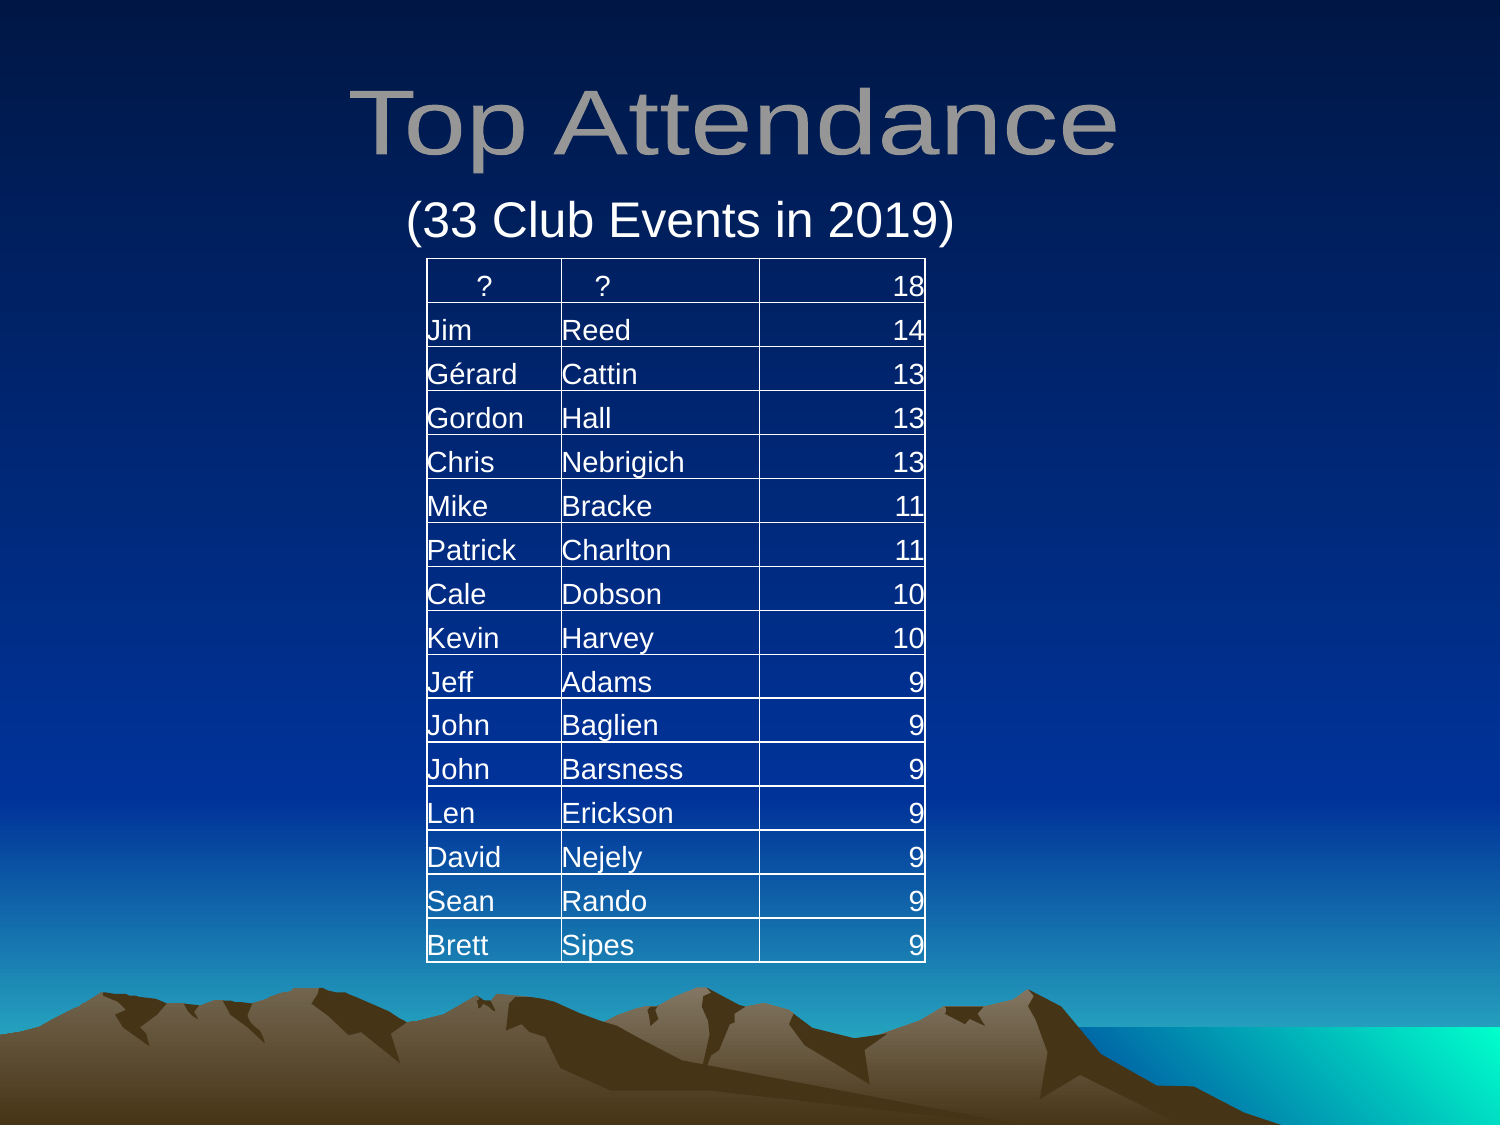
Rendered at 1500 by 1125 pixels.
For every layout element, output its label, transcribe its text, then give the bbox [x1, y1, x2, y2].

table_cell Dobson [562, 567, 759, 610]
table_cell Sean [428, 875, 561, 917]
table_cell John [428, 743, 561, 785]
table_header 18 [760, 259, 924, 302]
table_cell 10 [760, 611, 924, 654]
table_cell 13 [760, 347, 924, 390]
table_cell 9 [760, 787, 924, 829]
table_cell Gérard [428, 347, 561, 390]
table_cell Sipes [562, 919, 759, 961]
text_box (33 Club Events in 2019) [390, 179, 971, 255]
table_cell 13 [760, 435, 924, 478]
table_cell 9 [760, 655, 924, 697]
table_cell Adams [562, 655, 759, 697]
table_cell 11 [760, 523, 924, 566]
table_cell 13 [760, 391, 924, 434]
table_cell Cale [428, 567, 561, 610]
table_cell 9 [760, 743, 924, 785]
table_cell Nebrigich [562, 435, 759, 478]
table_cell 9 [760, 831, 924, 873]
table_cell 9 [760, 699, 924, 741]
table_cell Cattin [562, 347, 759, 390]
table_cell Len [428, 787, 561, 829]
table_cell 14 [760, 303, 924, 346]
table_cell Bracke [562, 479, 759, 522]
table_cell Charlton [562, 523, 759, 566]
table_cell Gordon [428, 391, 561, 434]
table_cell Baglien [562, 699, 759, 741]
table_cell 9 [760, 875, 924, 917]
table_cell David [428, 831, 561, 873]
table_cell Patrick [428, 523, 561, 566]
table_cell Barsness [562, 743, 759, 785]
table_cell John [428, 699, 561, 741]
table_cell Rando [562, 875, 759, 917]
table_cell Hall [562, 391, 759, 434]
table_cell Brett [428, 919, 561, 961]
table_cell 10 [760, 567, 924, 610]
table_cell Jeff [428, 655, 561, 697]
table_cell Jim [428, 303, 561, 346]
table_cell Kevin [428, 611, 561, 654]
table_cell Mike [428, 479, 561, 522]
table_cell Erickson [562, 787, 759, 829]
table_cell Nejely [562, 831, 759, 873]
table_header ? [562, 259, 759, 302]
table_header ? [428, 259, 561, 302]
table_cell Reed [562, 303, 759, 346]
table_cell 11 [760, 479, 924, 522]
table_cell Chris [428, 435, 561, 478]
table_cell Harvey [562, 611, 759, 654]
table_cell 9 [760, 919, 924, 961]
